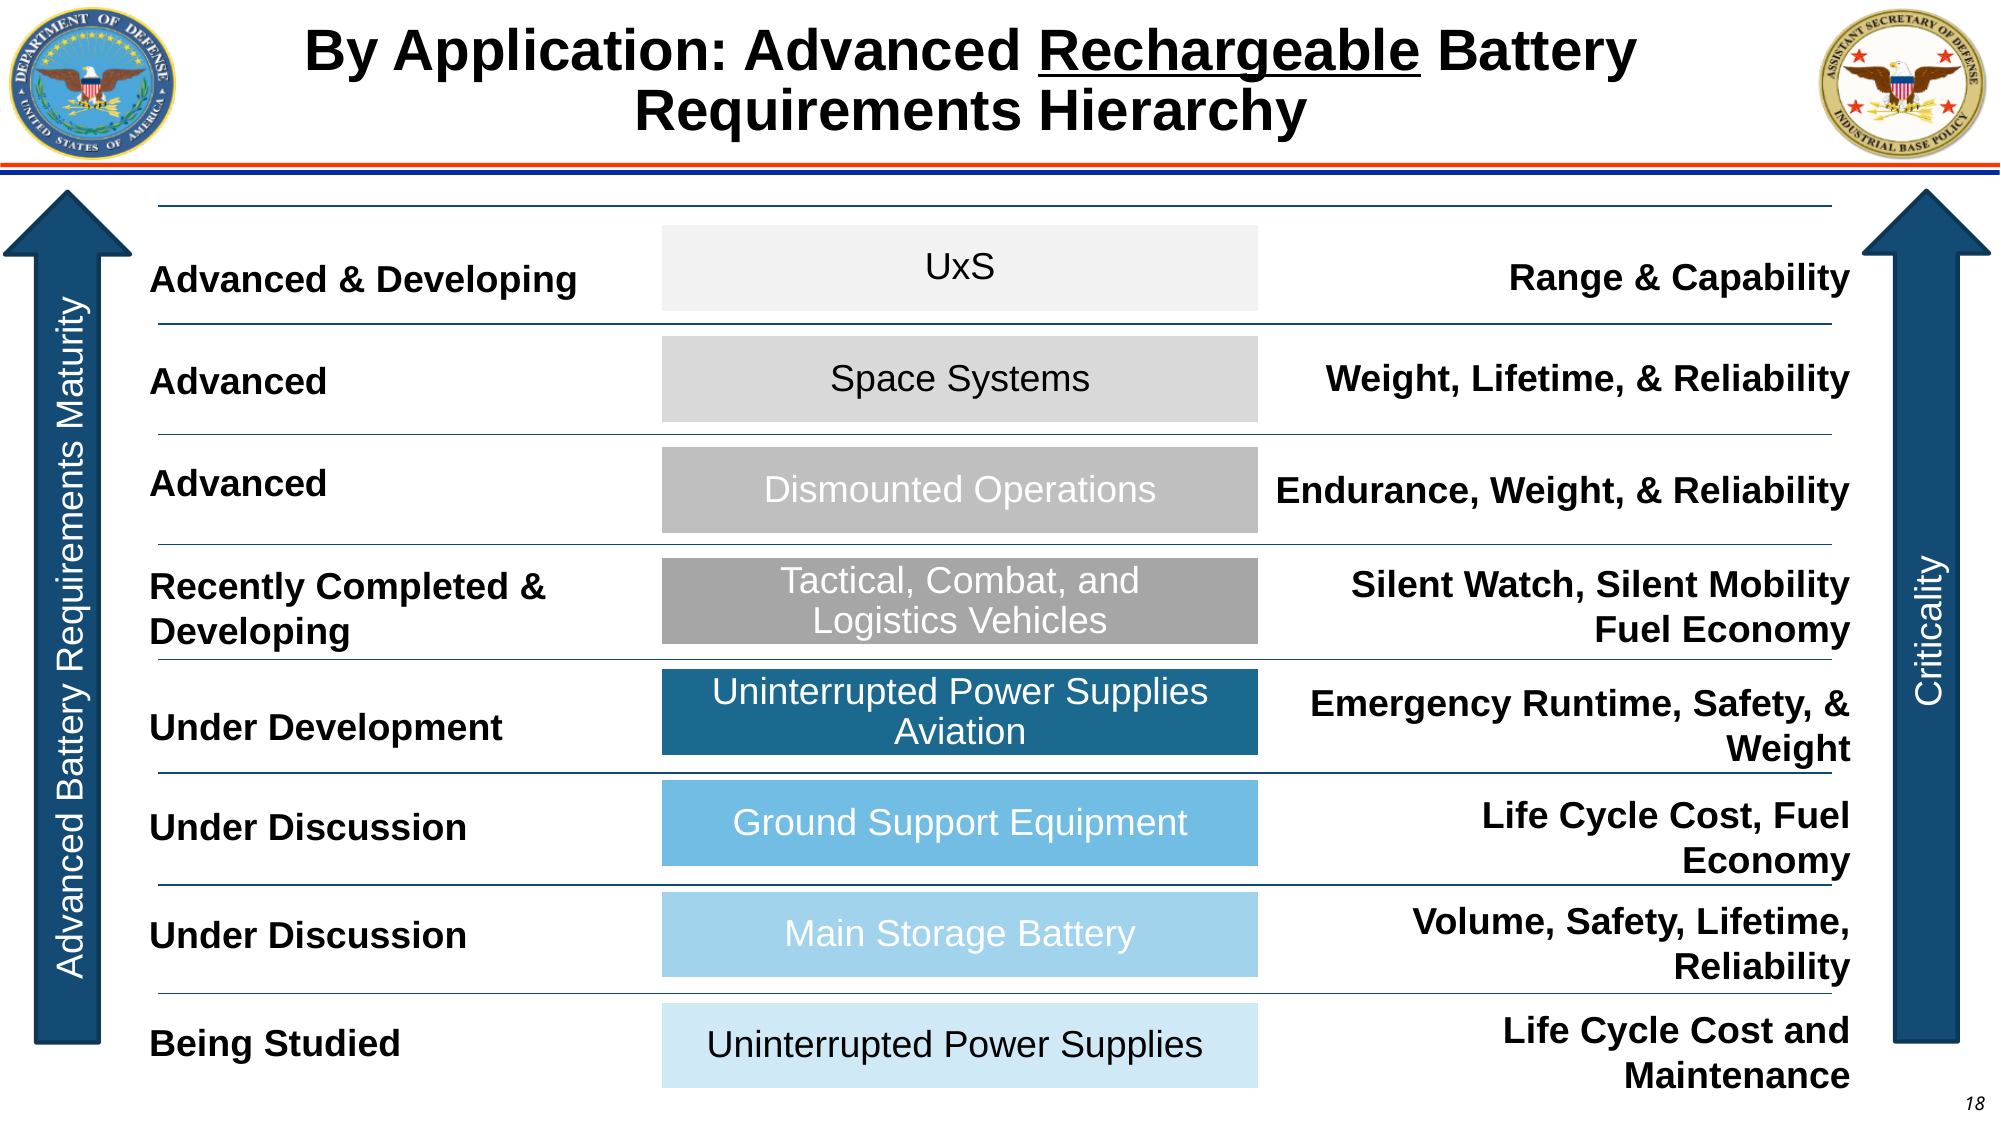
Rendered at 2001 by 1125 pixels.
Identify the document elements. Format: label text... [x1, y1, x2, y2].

slide_number 18 [1799, 1084, 2000, 1125]
text_box Criticality [1868, 188, 1992, 1044]
title By Application: Advanced Rechargeable Battery Requirements Hierarchy [155, 37, 1788, 128]
text_box Advanced Battery Requirements Maturity [2, 189, 129, 1045]
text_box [134, 205, 1866, 1105]
picture [9, 7, 176, 160]
picture [1814, 4, 1993, 165]
